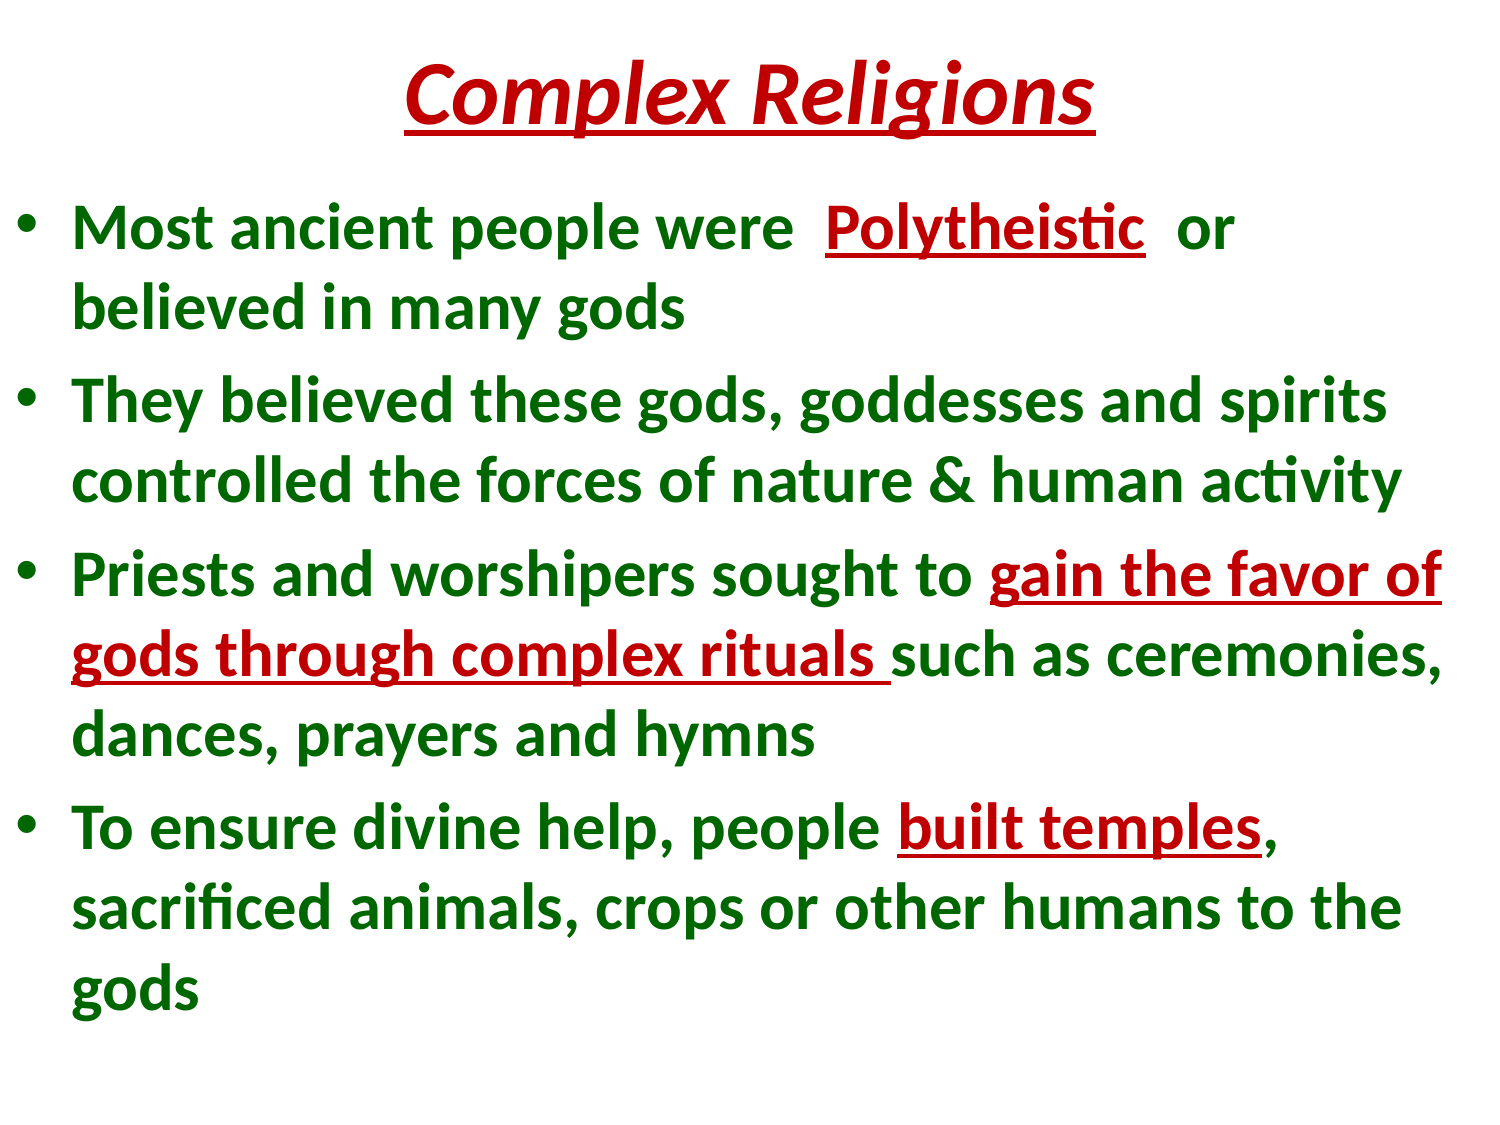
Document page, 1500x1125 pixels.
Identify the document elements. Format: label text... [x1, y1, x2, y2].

list Most ancient people were Polytheistic or believed in many gods They believed these gods, goddesses and spirits controlled the forces of nature & human activity Priests and worshipers sought to gain the favor of gods through complex rituals such as ceremonies, dances, prayers and hymns To ensure divine help, people built temples, sacrificed animals, crops or other humans to the gods [0, 174, 1488, 1125]
title Complex Religions [75, 0, 1425, 174]
